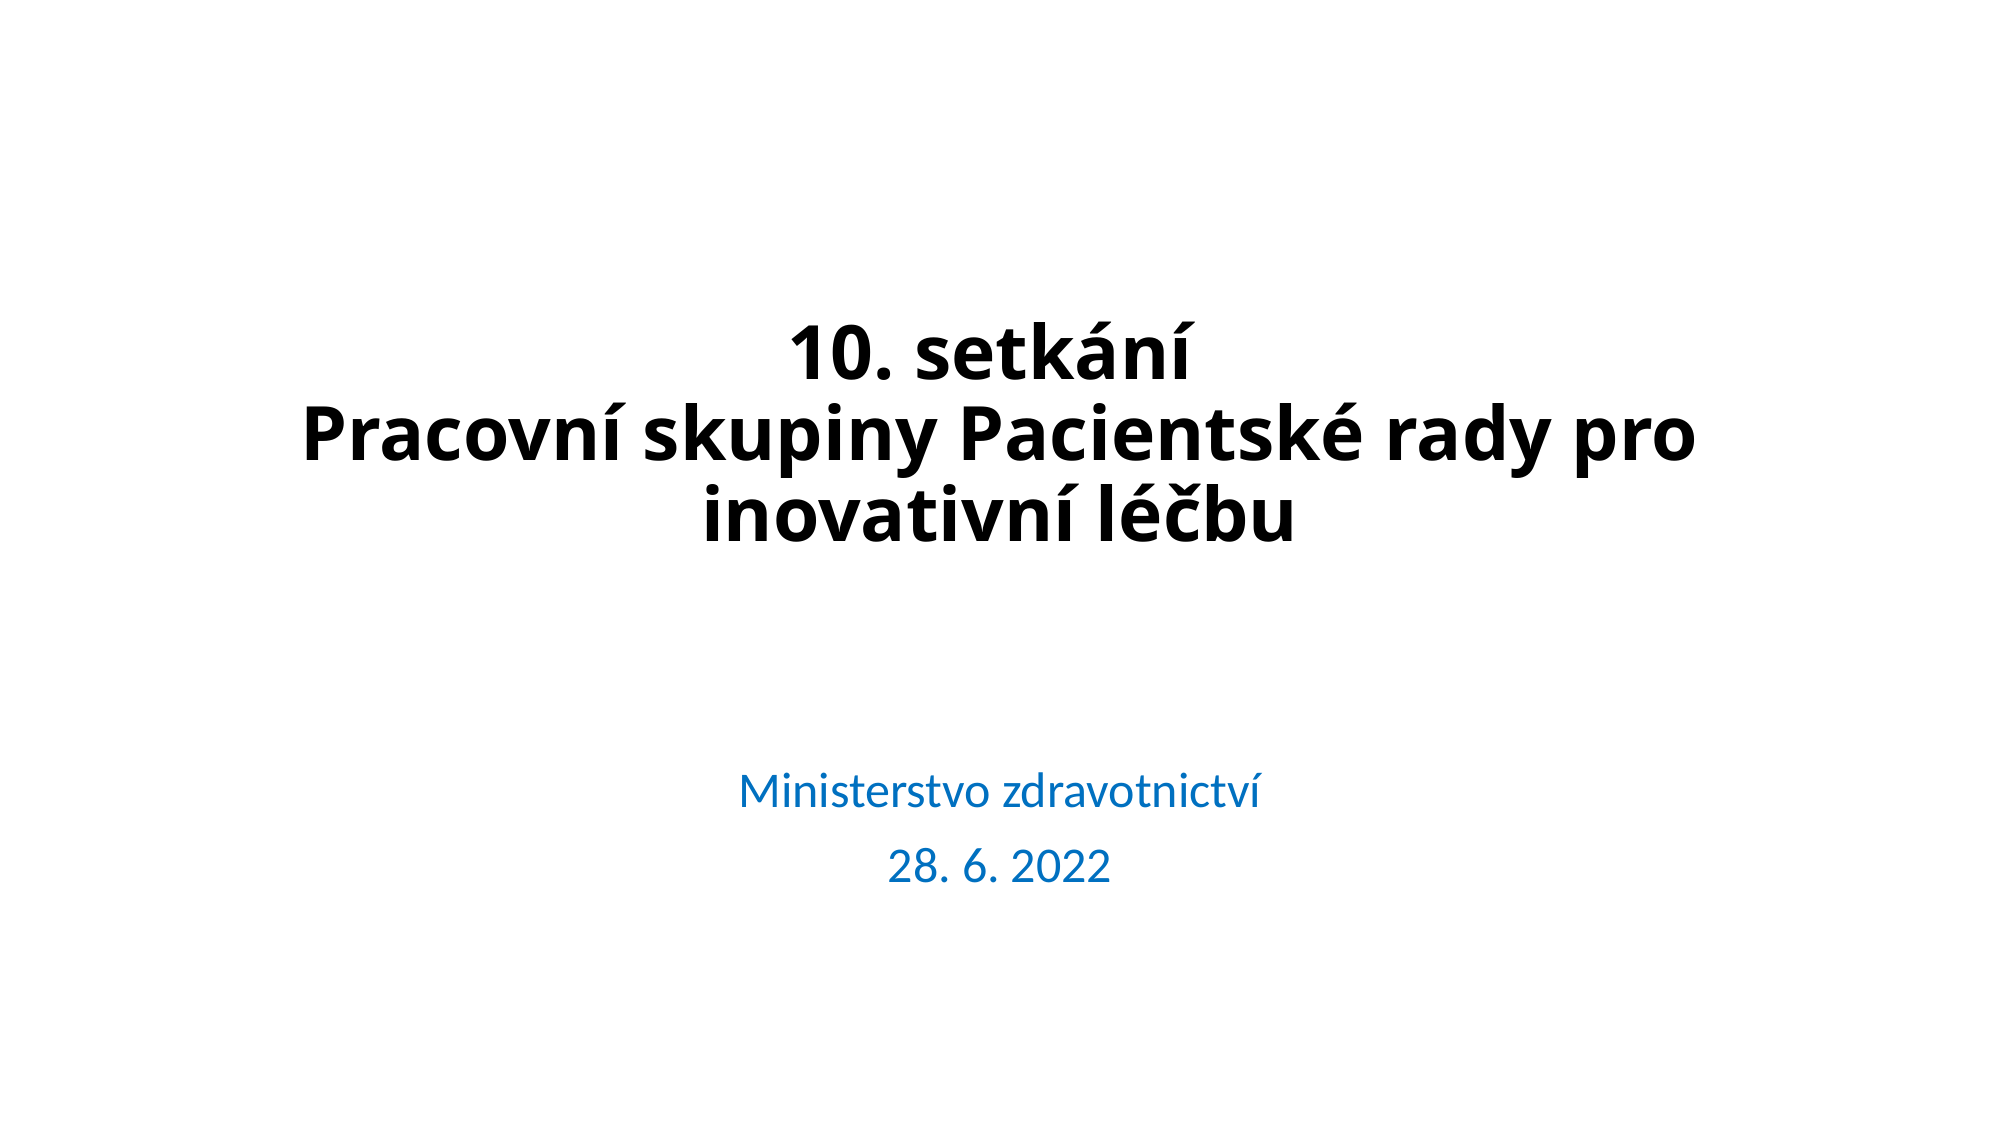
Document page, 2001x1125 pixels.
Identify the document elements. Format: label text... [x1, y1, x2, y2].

subtitle Ministerstvo zdravotnictví 28. 6. 2022 [249, 757, 1750, 925]
title 10. setkání Pracovní skupiny Pacientské rady pro inovativní léčbu [249, 293, 1750, 566]
